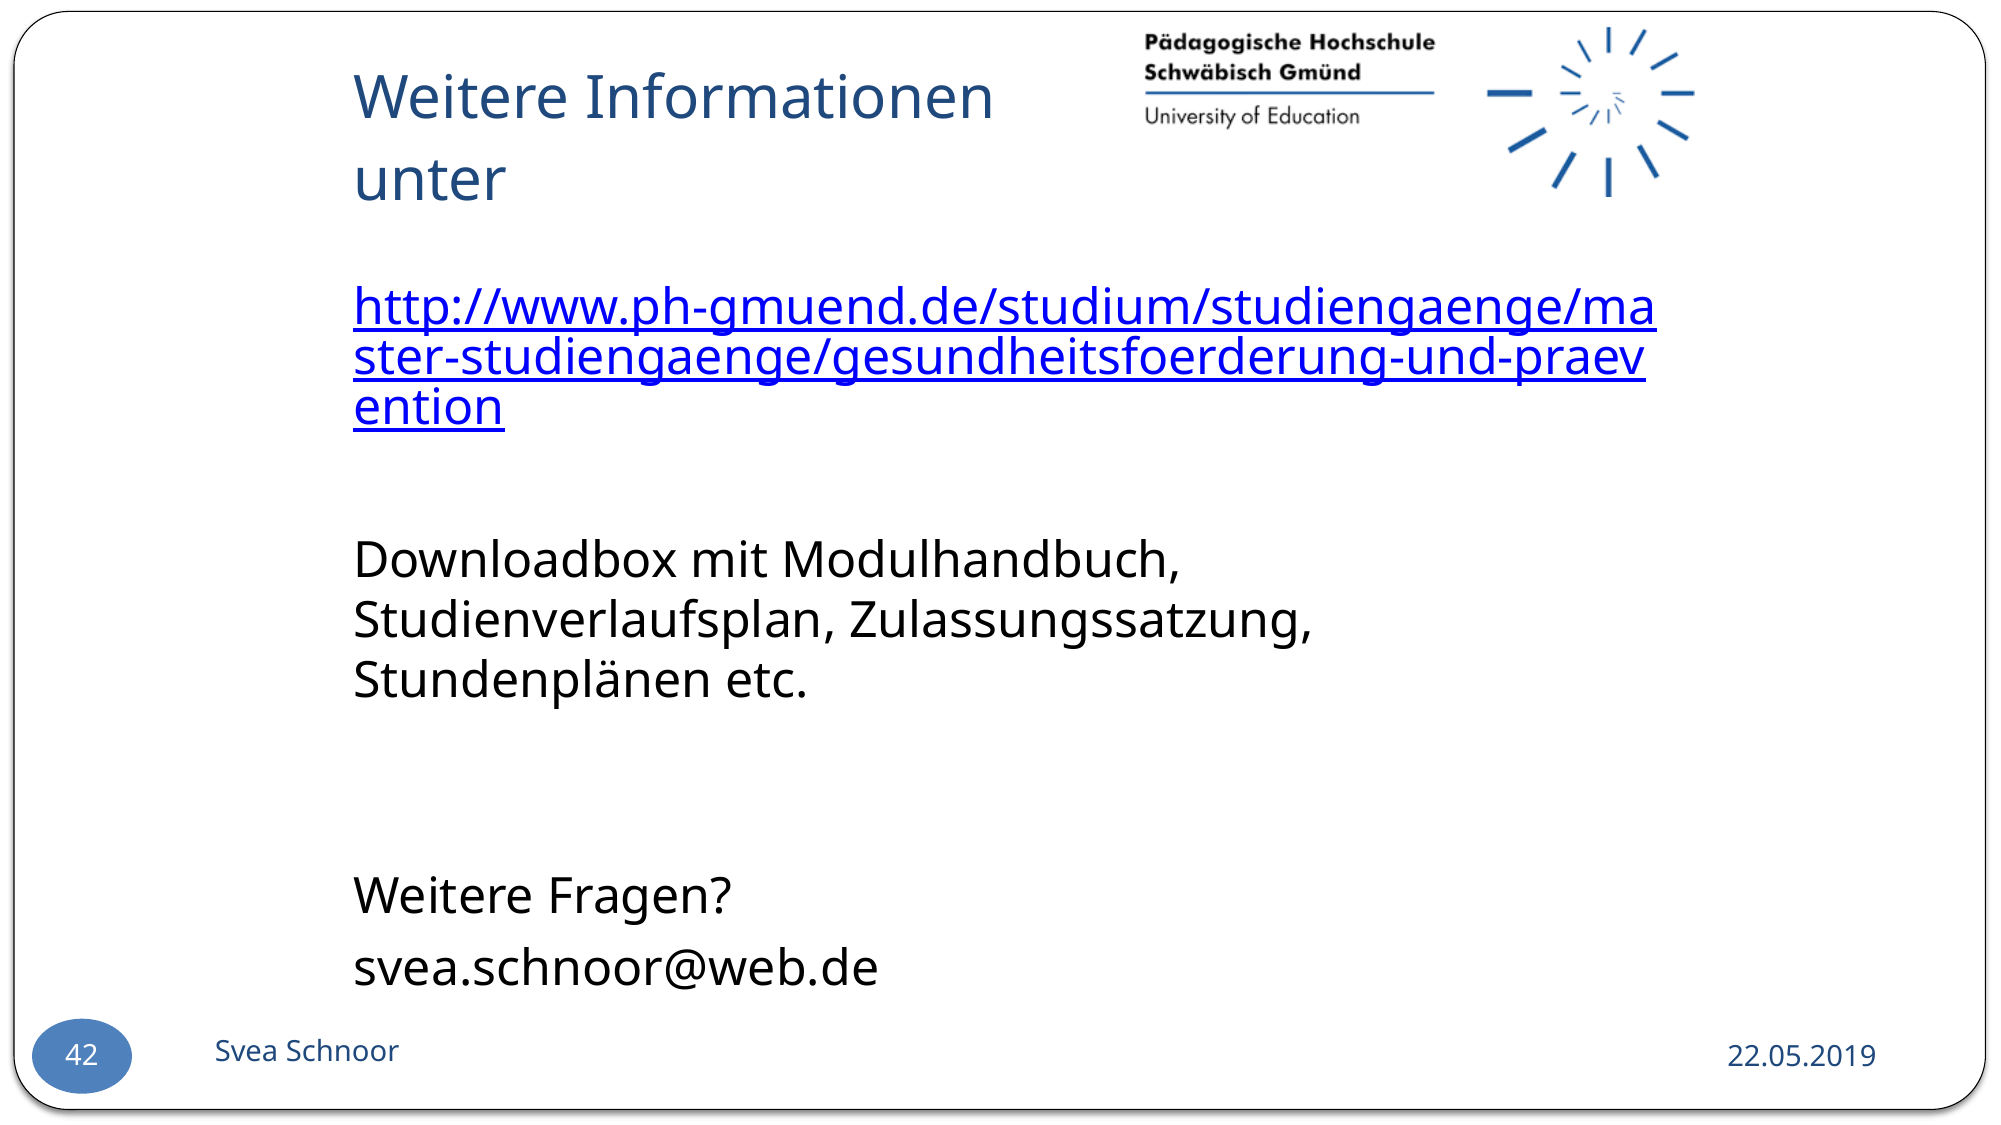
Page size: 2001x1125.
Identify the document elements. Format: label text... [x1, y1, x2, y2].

picture [1144, 26, 1695, 197]
list http://www.ph-gmuend.de/studium/studiengaenge/master-studiengaenge/gesundheitsfoerderung-und-praevention Downloadbox mit Modulhandbuch, Studienverlaufsplan, Zulassungssatzung, Stundenplänen etc. Weitere Fragen? svea.schnoor@web.de [338, 267, 1675, 1018]
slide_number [1350, 1015, 1892, 1094]
title Weitere Informationen unter [338, 45, 1675, 233]
footer Svea Schnoor [200, 1012, 1067, 1088]
slide_number 42 [32, 1018, 132, 1094]
